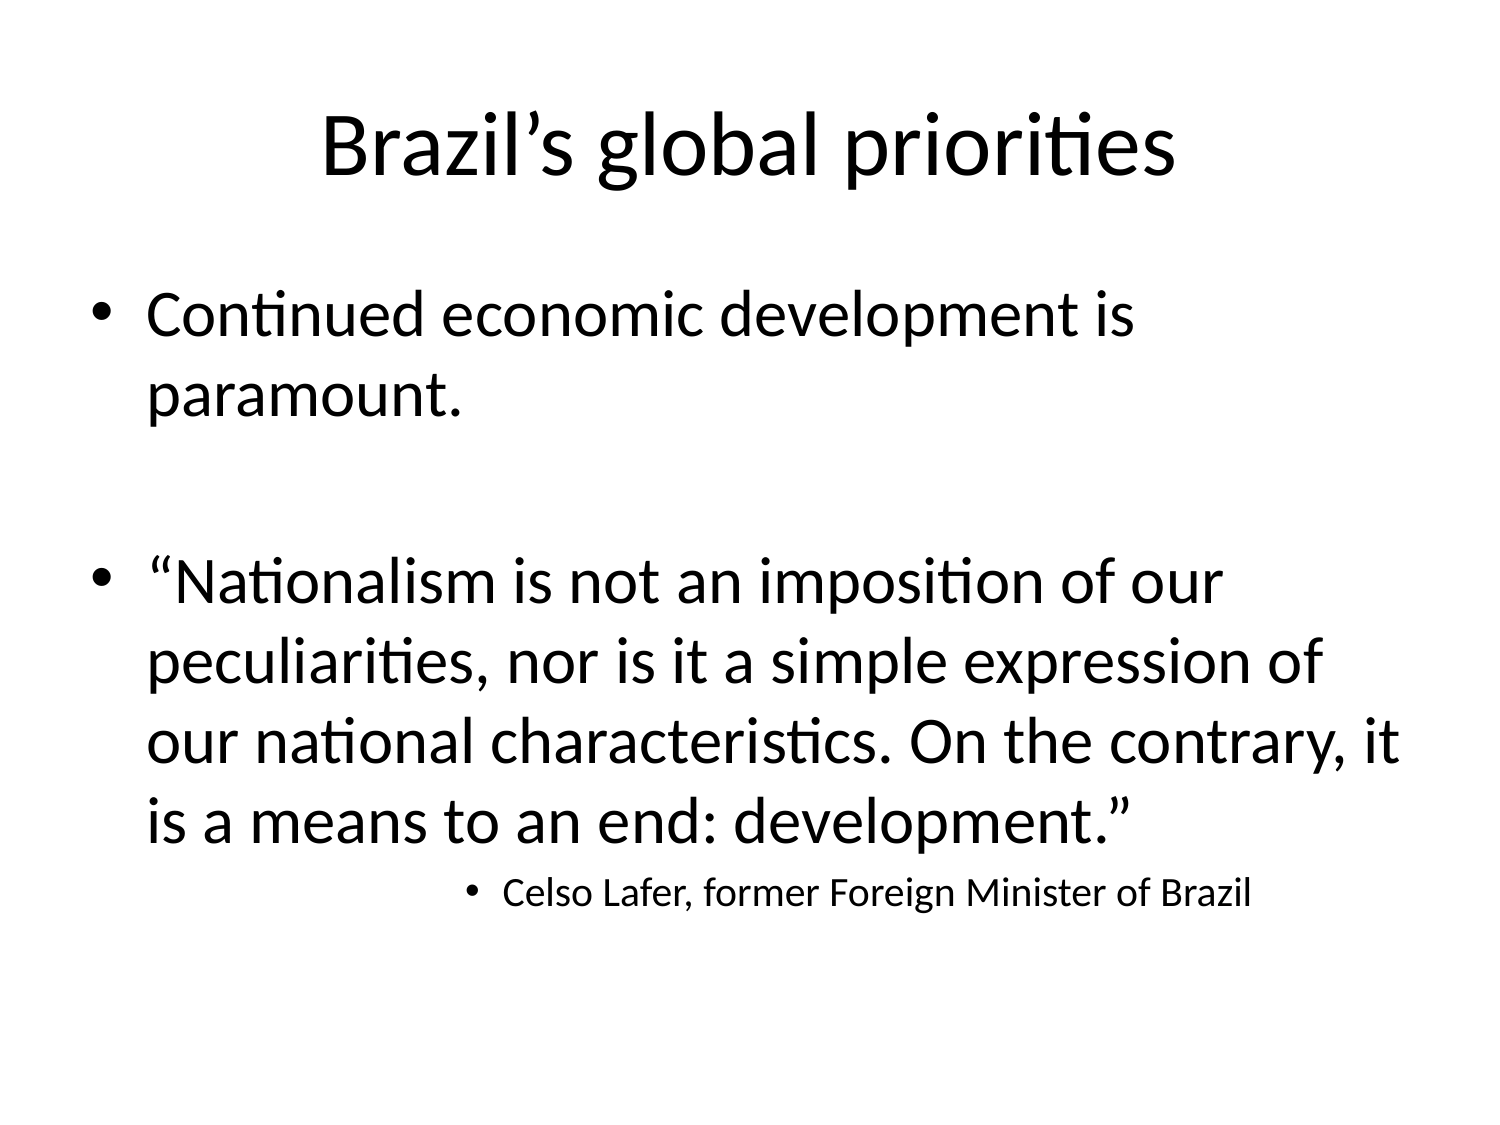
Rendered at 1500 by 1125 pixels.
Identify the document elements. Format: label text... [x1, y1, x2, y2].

title Brazil’s global priorities [75, 45, 1425, 233]
list Continued economic development is paramount. “Nationalism is not an imposition of our peculiarities, nor is it a simple expression of our national characteristics. On the contrary, it is a means to an end: development.” Celso Lafer, former Foreign Minister of Brazil [75, 262, 1425, 1005]
